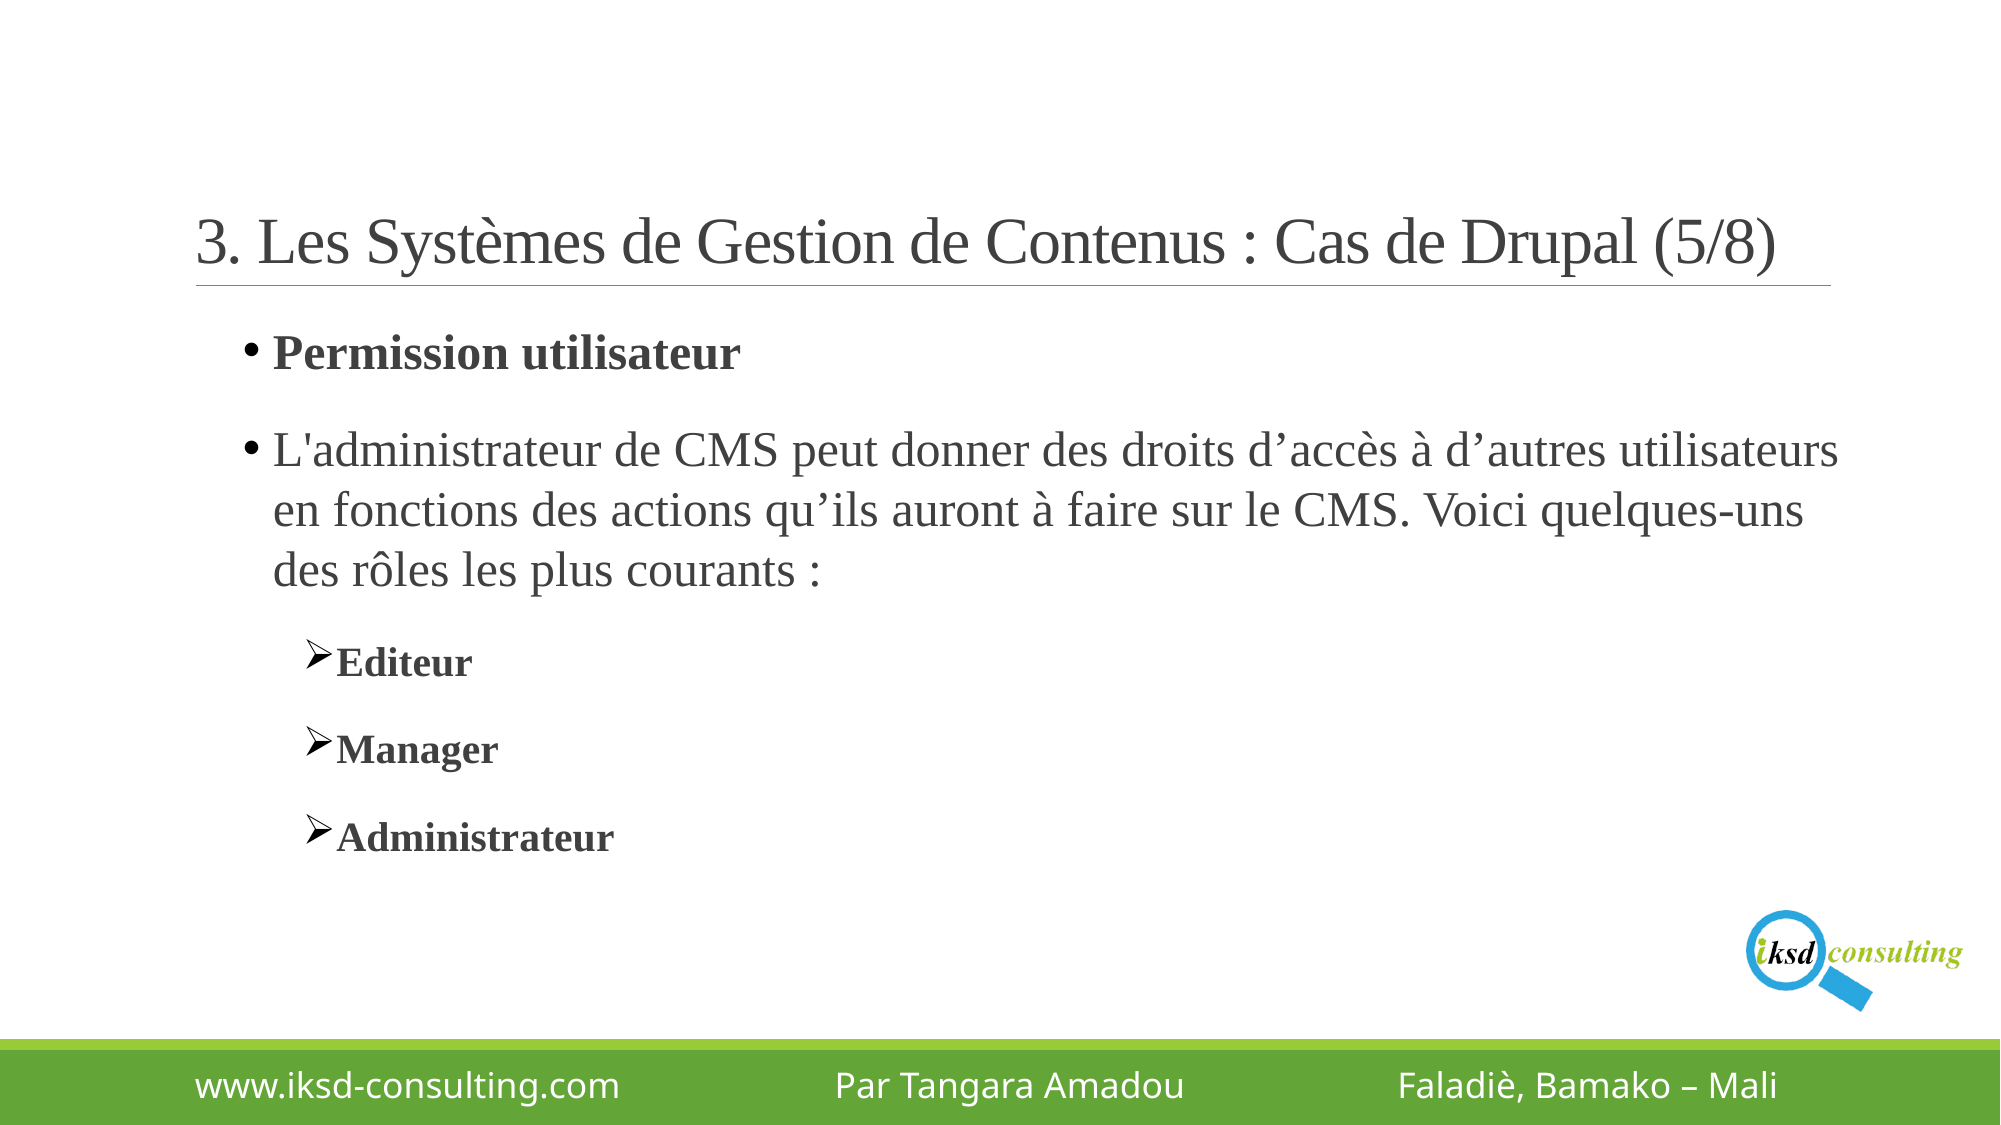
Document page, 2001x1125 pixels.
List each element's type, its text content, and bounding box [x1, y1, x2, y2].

picture [1745, 910, 1964, 1012]
text_box Par Tangara Amadou [711, 1056, 1309, 1114]
text_box Faladiè, Bamako – Mali [1382, 1056, 1866, 1114]
text_box www.iksd-consulting.com [179, 1056, 664, 1114]
title 3. Les Systèmes de Gestion de Contenus : Cas de Drupal (5/8) [180, 145, 1830, 285]
list Permission utilisateur L'administrateur de CMS peut donner des droits d’accès à d’autres utilisateurs en fonctions des actions qu’ils auront à faire sur le CMS. Voici quelques-uns des rôles les plus courants : Editeur Manager Administrateur [180, 311, 1847, 970]
